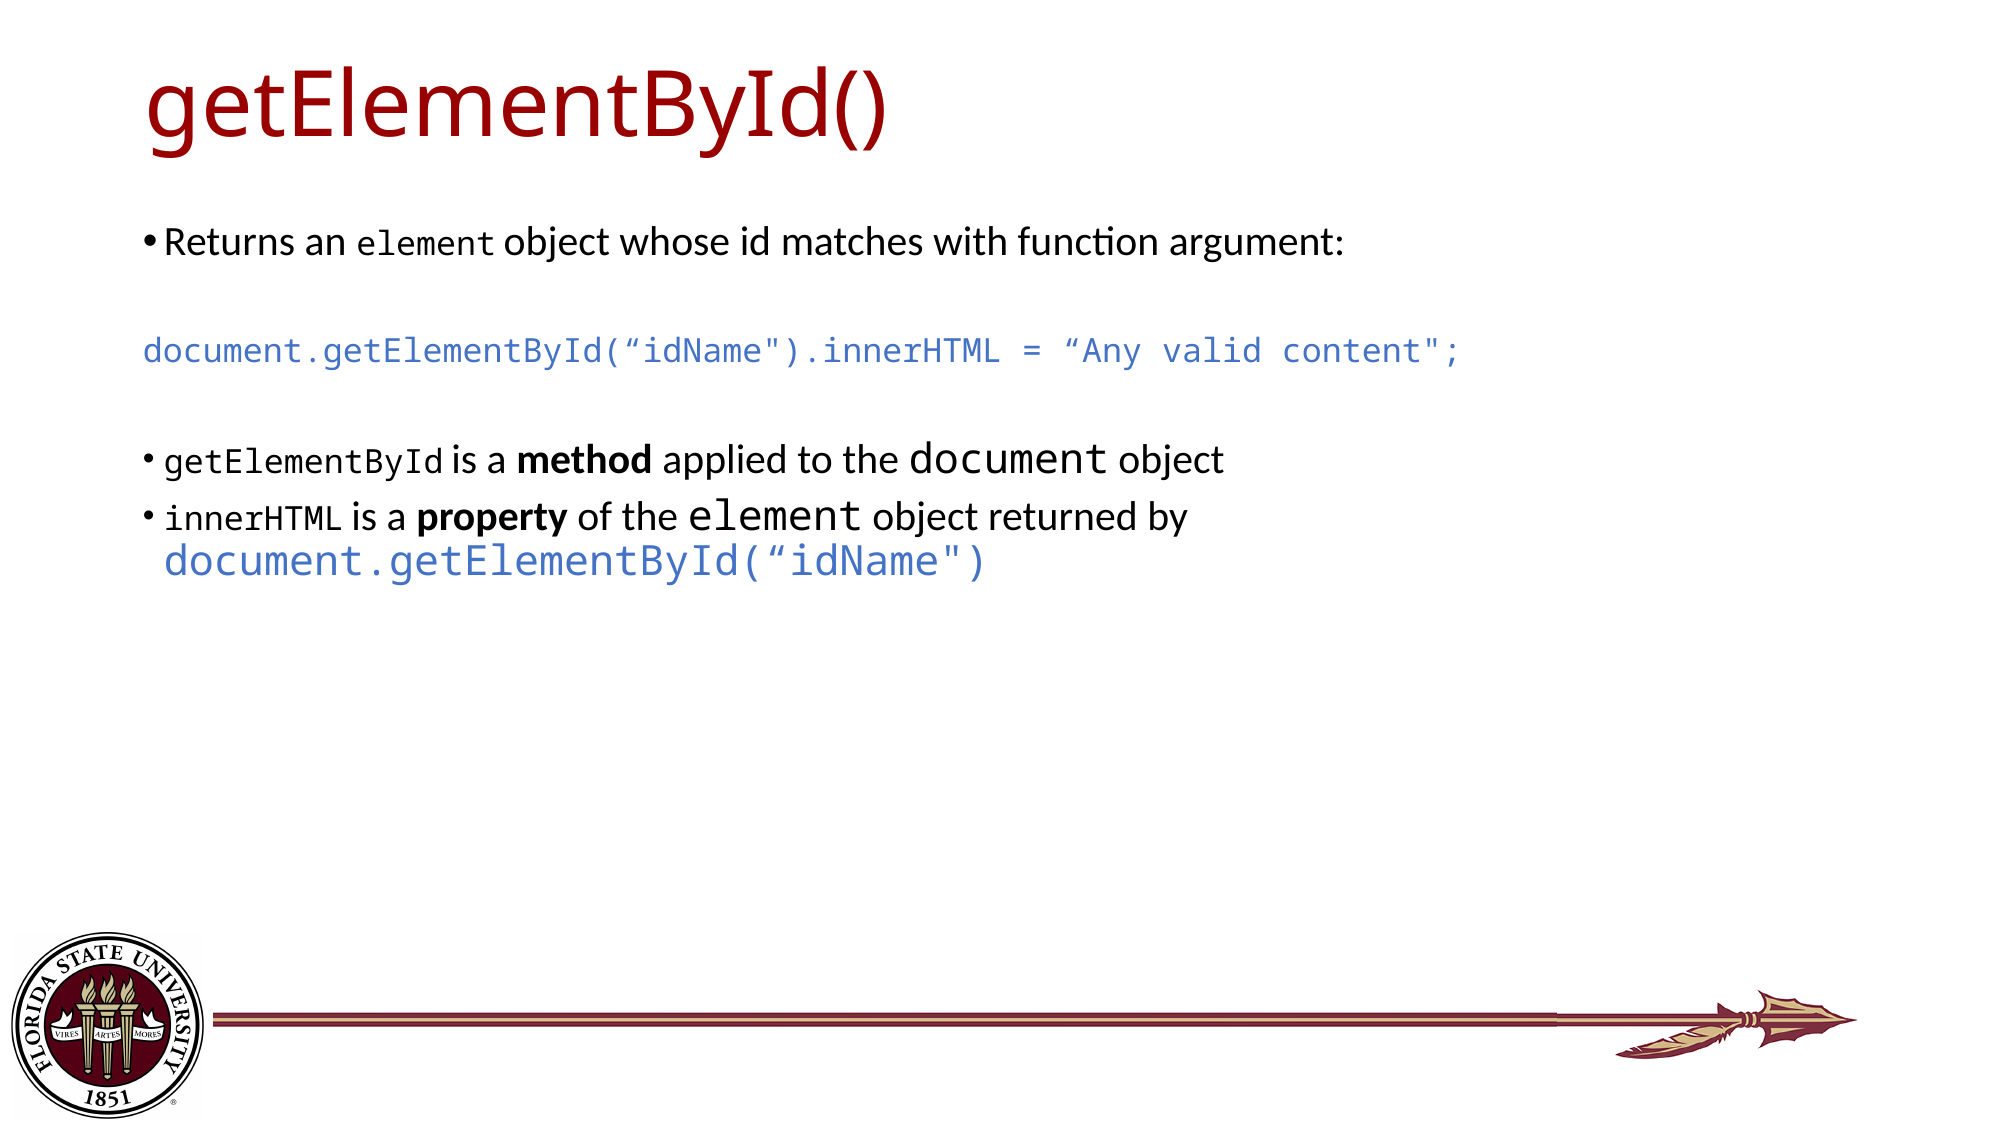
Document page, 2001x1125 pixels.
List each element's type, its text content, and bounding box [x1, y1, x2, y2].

title getElementById() [136, 37, 1863, 176]
picture [213, 895, 1863, 1125]
picture [11, 932, 204, 1119]
list Returns an element object whose id matches with function argument: document.getElementById(“idName").innerHTML = “Any valid content"; getElementById is a method applied to the document object innerHTML is a property of the element object returned by document.getElementById(“idName") [134, 211, 1861, 951]
